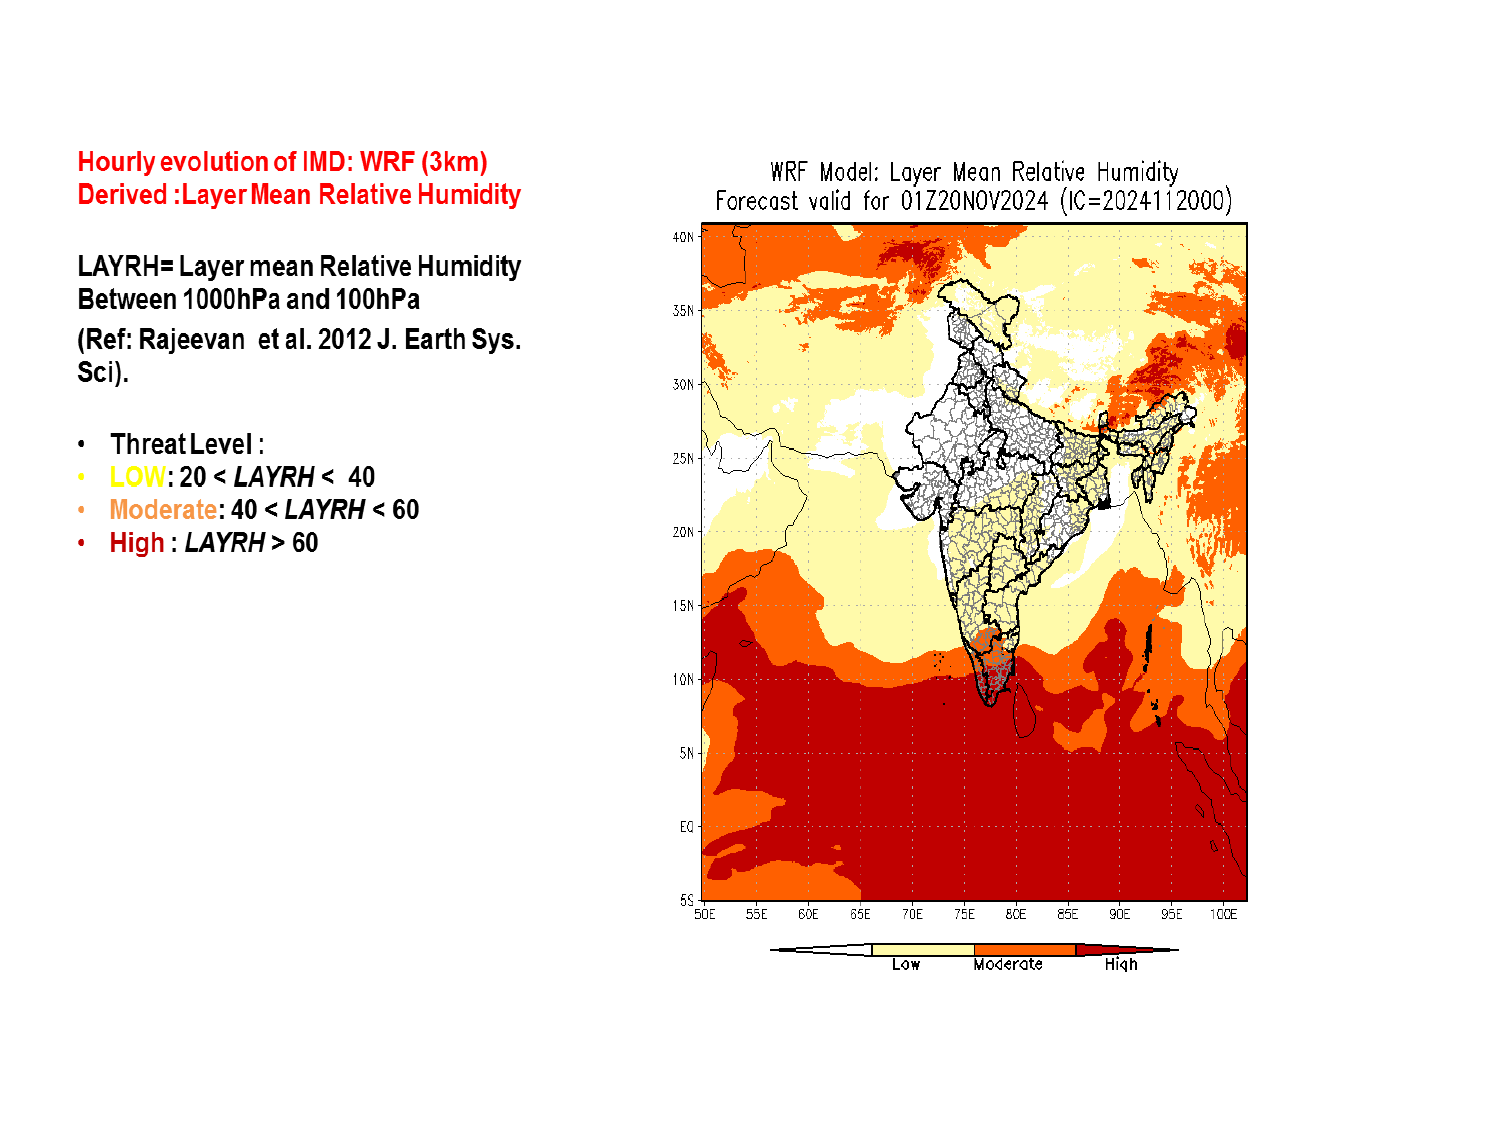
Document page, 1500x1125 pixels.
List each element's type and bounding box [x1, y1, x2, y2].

picture [74, 149, 1426, 976]
